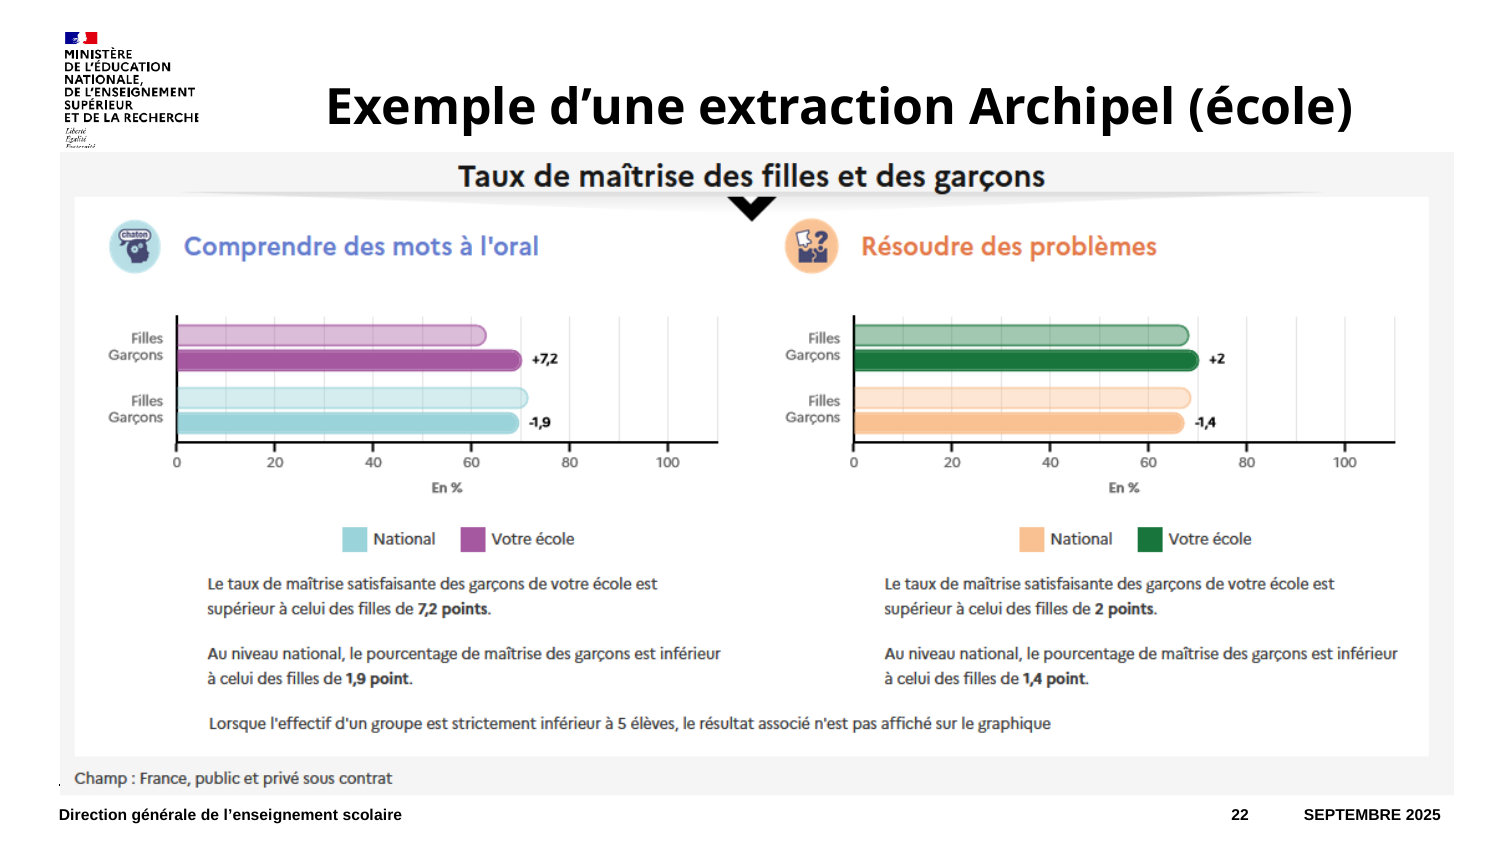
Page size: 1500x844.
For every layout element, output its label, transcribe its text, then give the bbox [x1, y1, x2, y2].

picture [60, 152, 1455, 799]
slide_number Septembre 2025 [1249, 808, 1441, 844]
footer Direction générale de l’enseignement scolaire [59, 806, 1027, 844]
text_box Exemple d’une extraction Archipel (école) [312, 81, 1500, 141]
slide_number 22 [1027, 808, 1249, 844]
